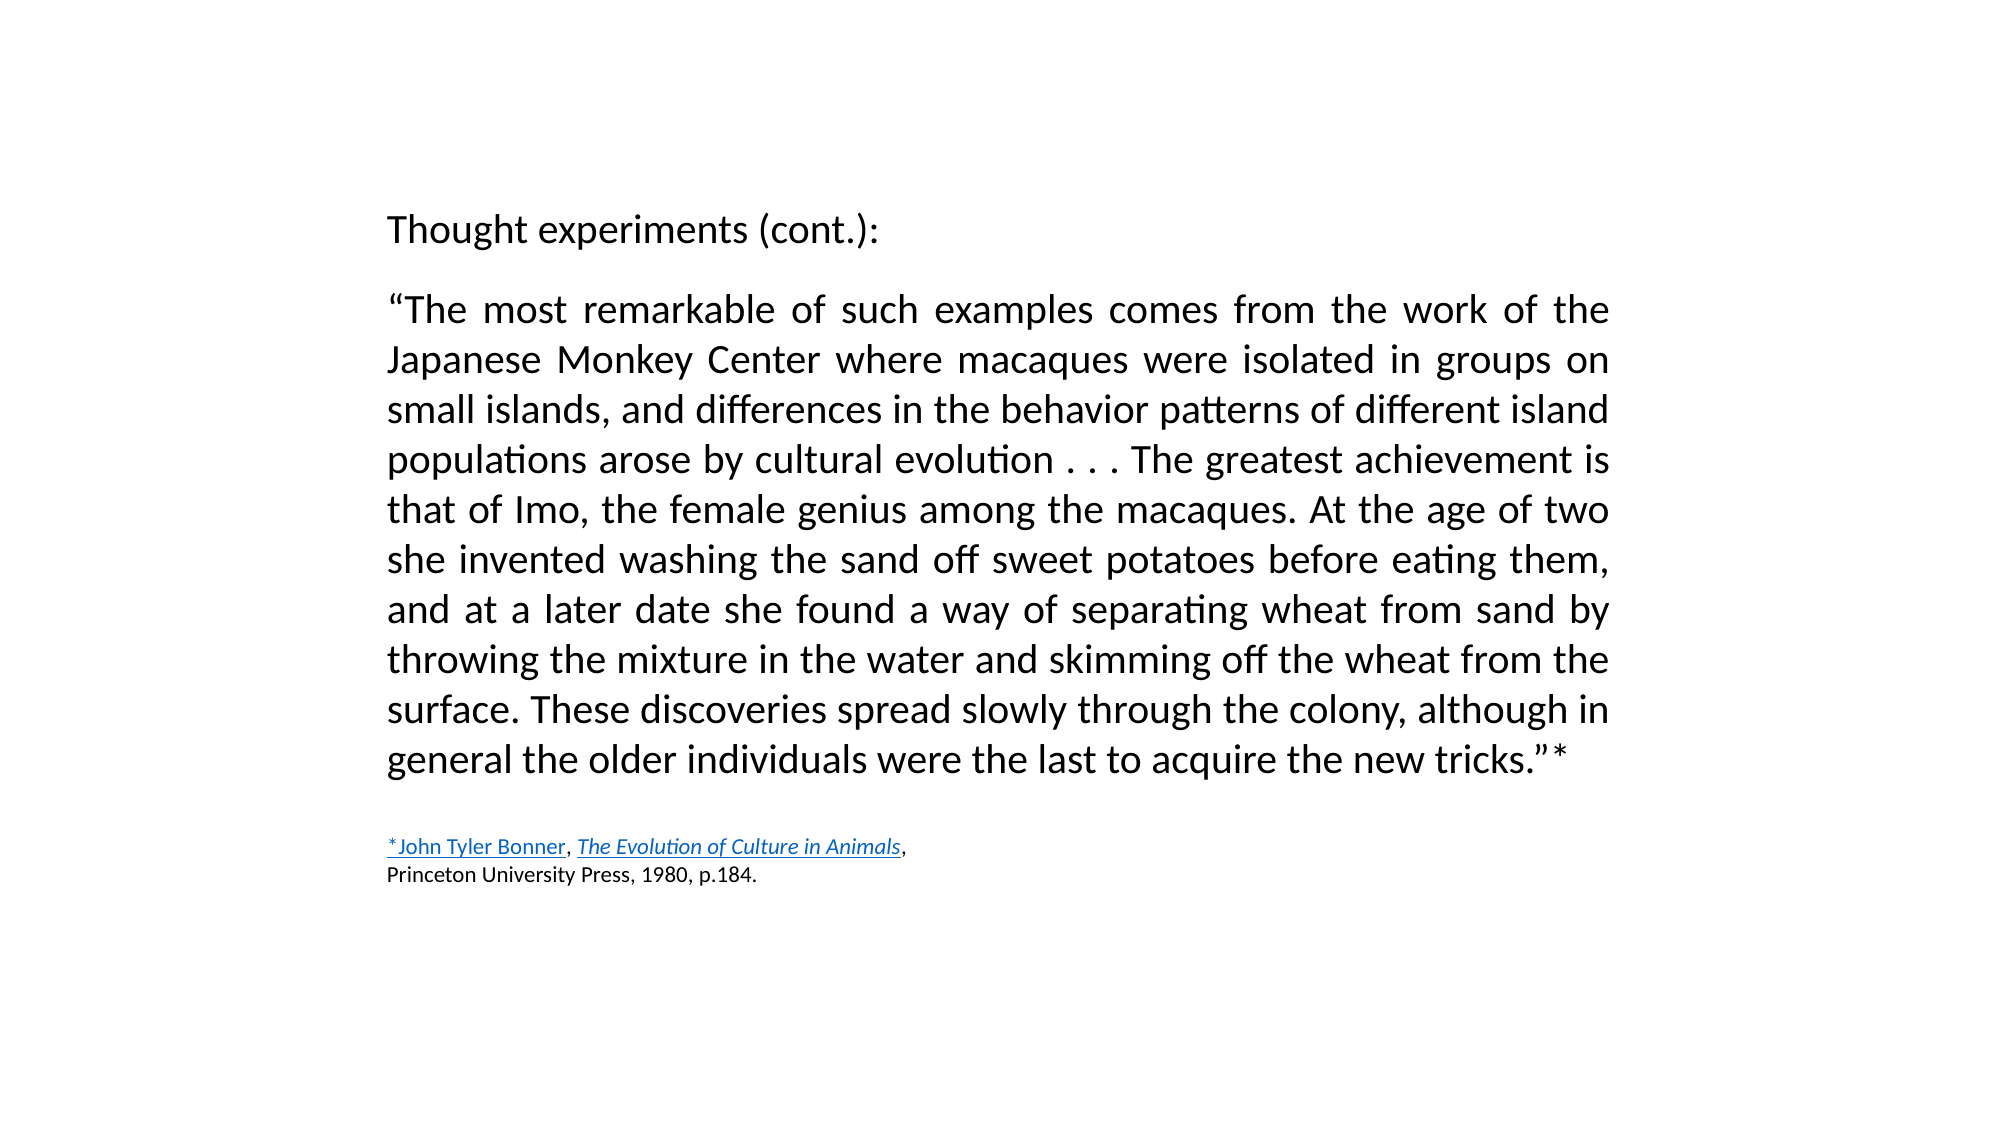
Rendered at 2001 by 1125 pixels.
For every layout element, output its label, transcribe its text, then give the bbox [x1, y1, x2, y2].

text_box Thought experiments (cont.): “The most remarkable of such examples comes from the work of the Japanese Monkey Center where macaques were isolated in groups on small islands, and differences in the behavior patterns of different island populations arose by cultural evolution . . . The greatest achievement is that of Imo, the female genius among the macaques. At the age of two she invented washing the sand off sweet potatoes before eating them, and at a later date she found a way of separating wheat from sand by throwing the mixture in the water and skimming off the wheat from the surface. These discoveries spread slowly through the colony, although in general the older individuals were the last to acquire the new tricks.”* *John Tyler Bonner, The Evolution of Culture in Animals, Princeton University Press, 1980, p.184. [372, 194, 1626, 895]
